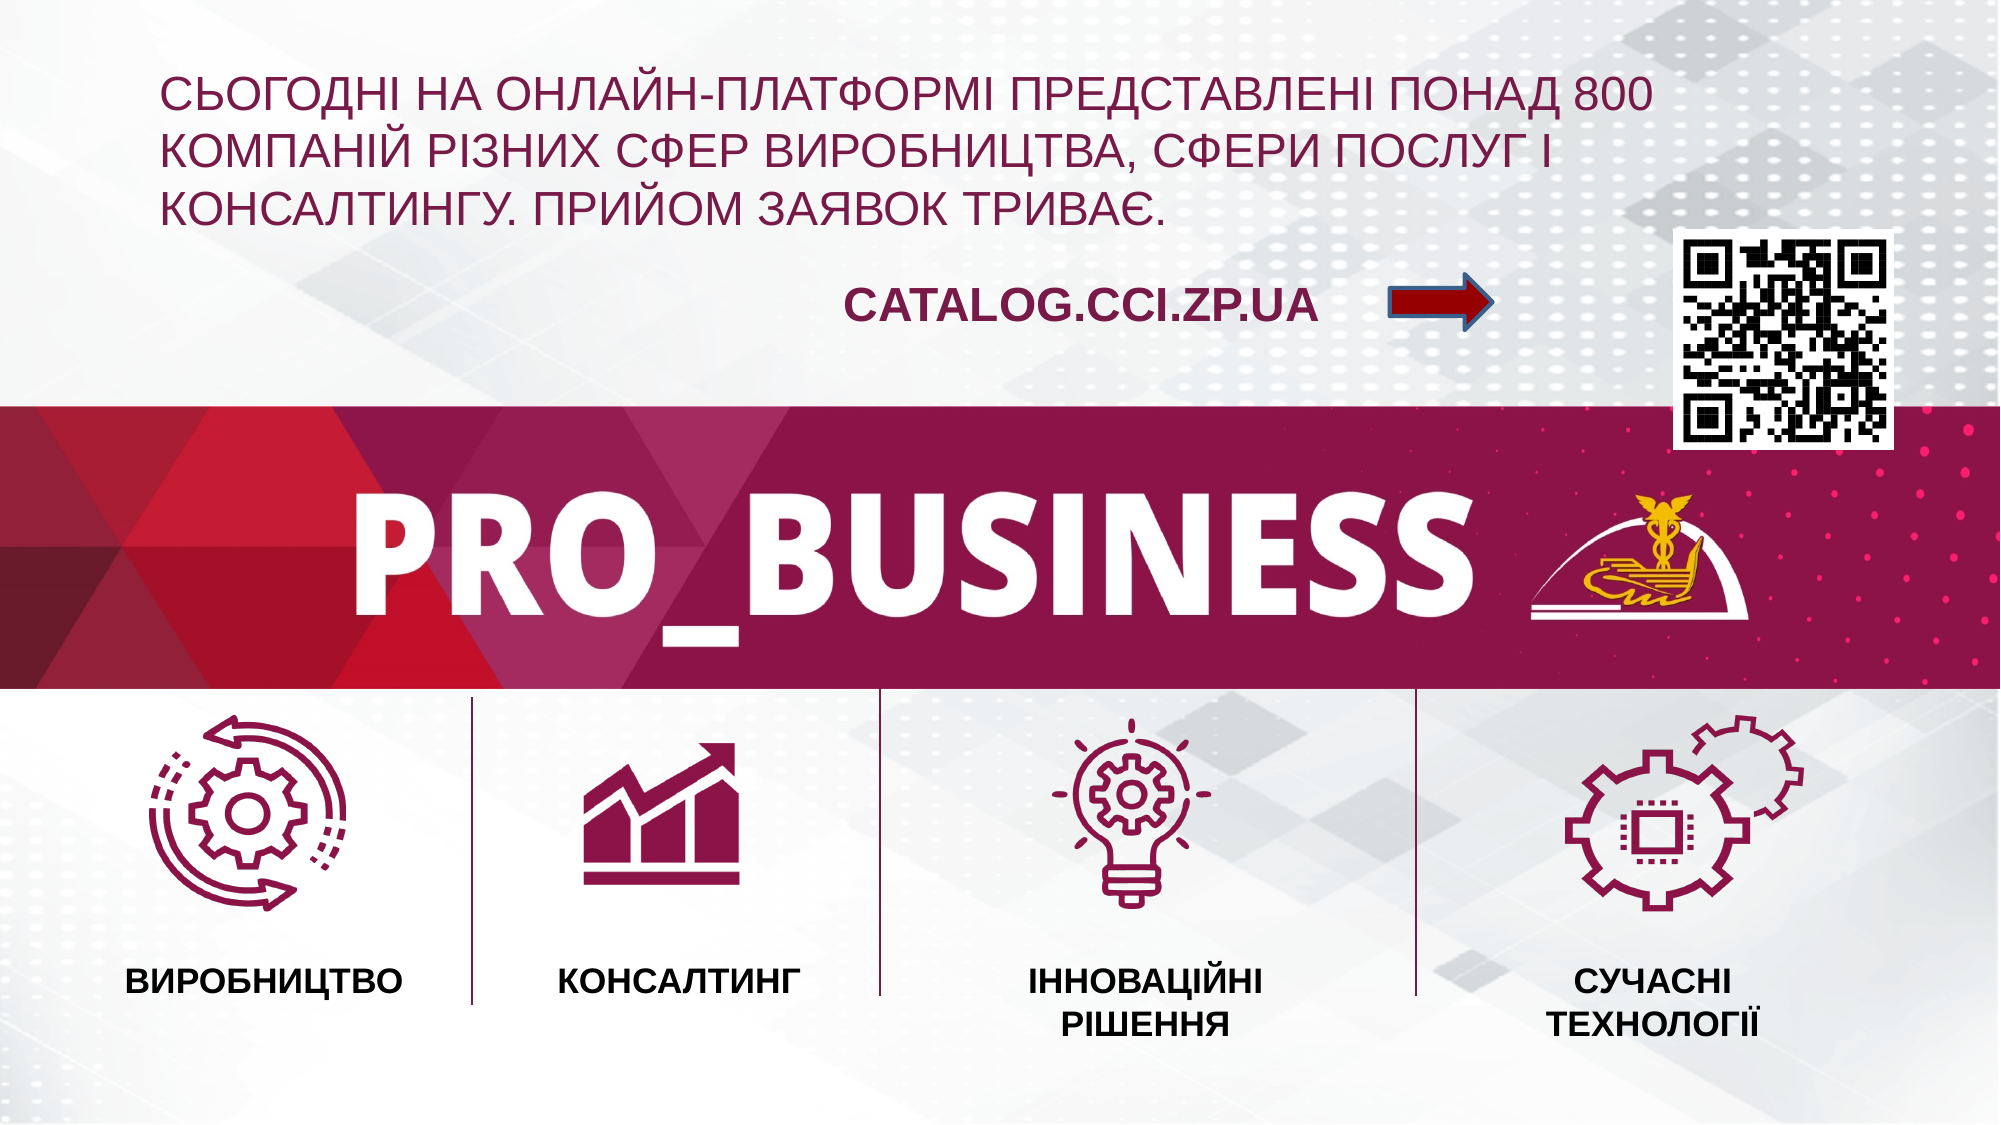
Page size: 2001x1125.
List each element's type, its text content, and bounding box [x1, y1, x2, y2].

text_box Сучасні технології [1492, 958, 1813, 1044]
text_box СЬОГОДНІ на онлайн-платформі представлені понад 800 КОМПАНІЙ різних сфер виробництва, сфери послуг і консалтингу. ПРИЙОМ ЗАЯВОК ТРИВАЄ. [149, 57, 1909, 241]
text_box catalog.cci.zp.ua [567, 266, 1598, 339]
picture [0, 0, 2001, 1125]
text_box виробництво [103, 958, 424, 1002]
text_box Інноваційні рішення [952, 958, 1340, 1044]
text_box консалтинг [519, 958, 840, 1002]
